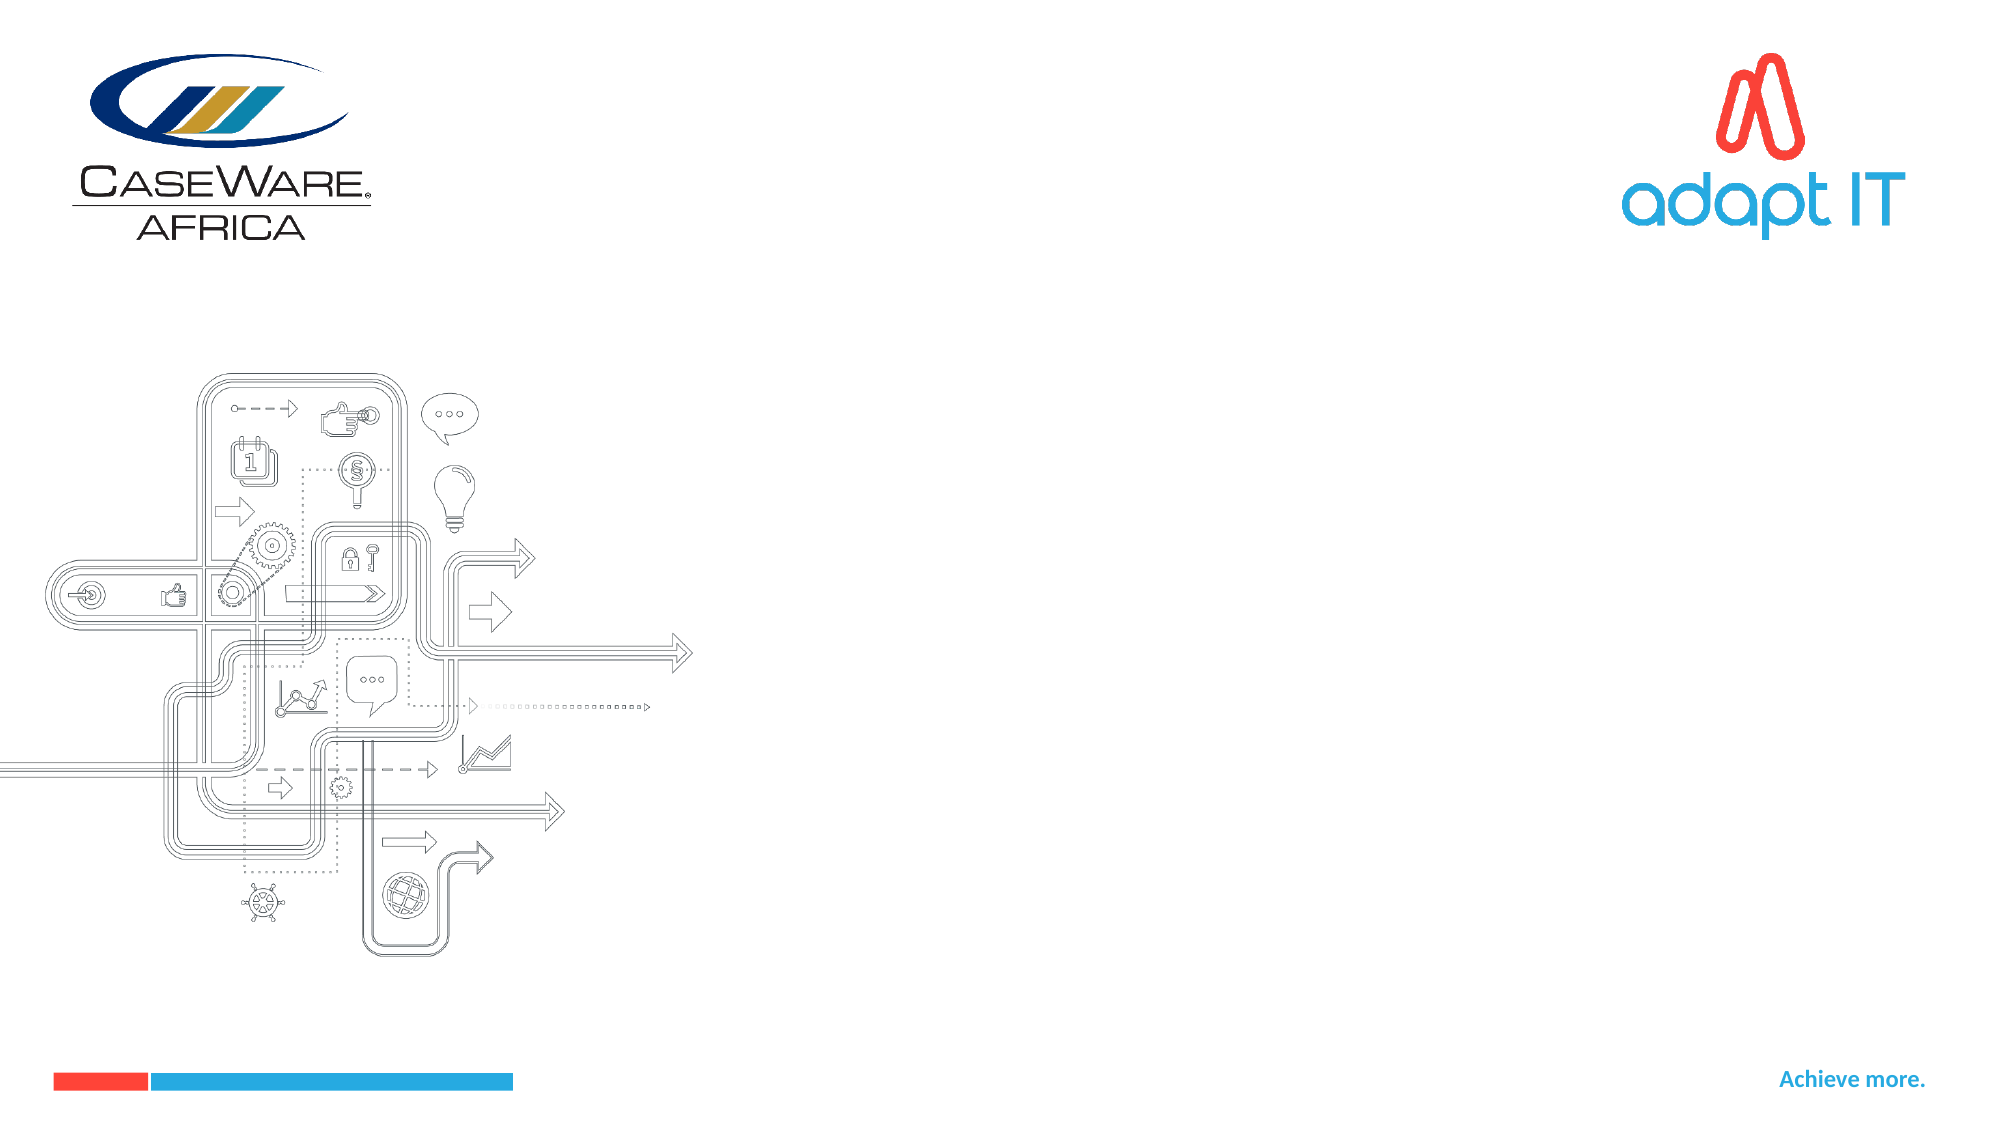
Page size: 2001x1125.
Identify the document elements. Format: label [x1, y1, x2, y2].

picture [61, 35, 380, 254]
picture [0, 349, 713, 969]
picture [1617, 47, 1911, 248]
